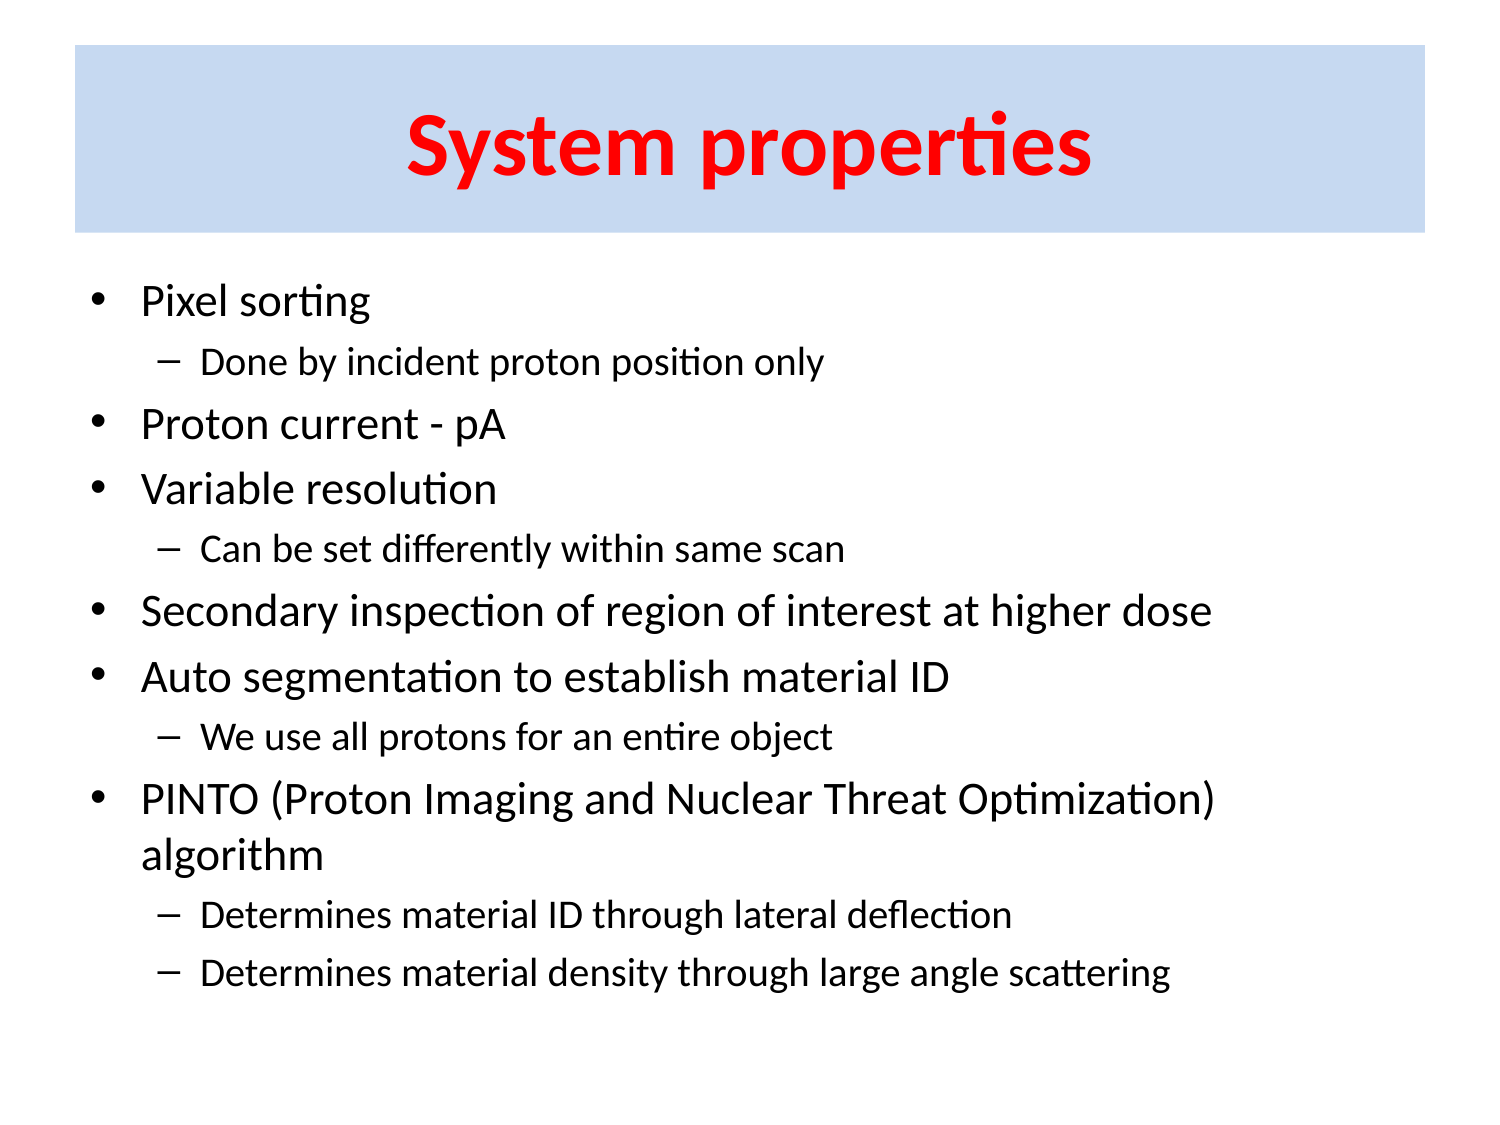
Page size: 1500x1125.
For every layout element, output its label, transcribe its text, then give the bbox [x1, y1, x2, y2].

list Pixel sorting Done by incident proton position only Proton current - pA Variable resolution Can be set differently within same scan Secondary inspection of region of interest at higher dose Auto segmentation to establish material ID We use all protons for an entire object PINTO (Proton Imaging and Nuclear Threat Optimization) algorithm Determines material ID through lateral deflection Determines material density through large angle scattering [75, 262, 1425, 1005]
title System properties [75, 45, 1425, 233]
